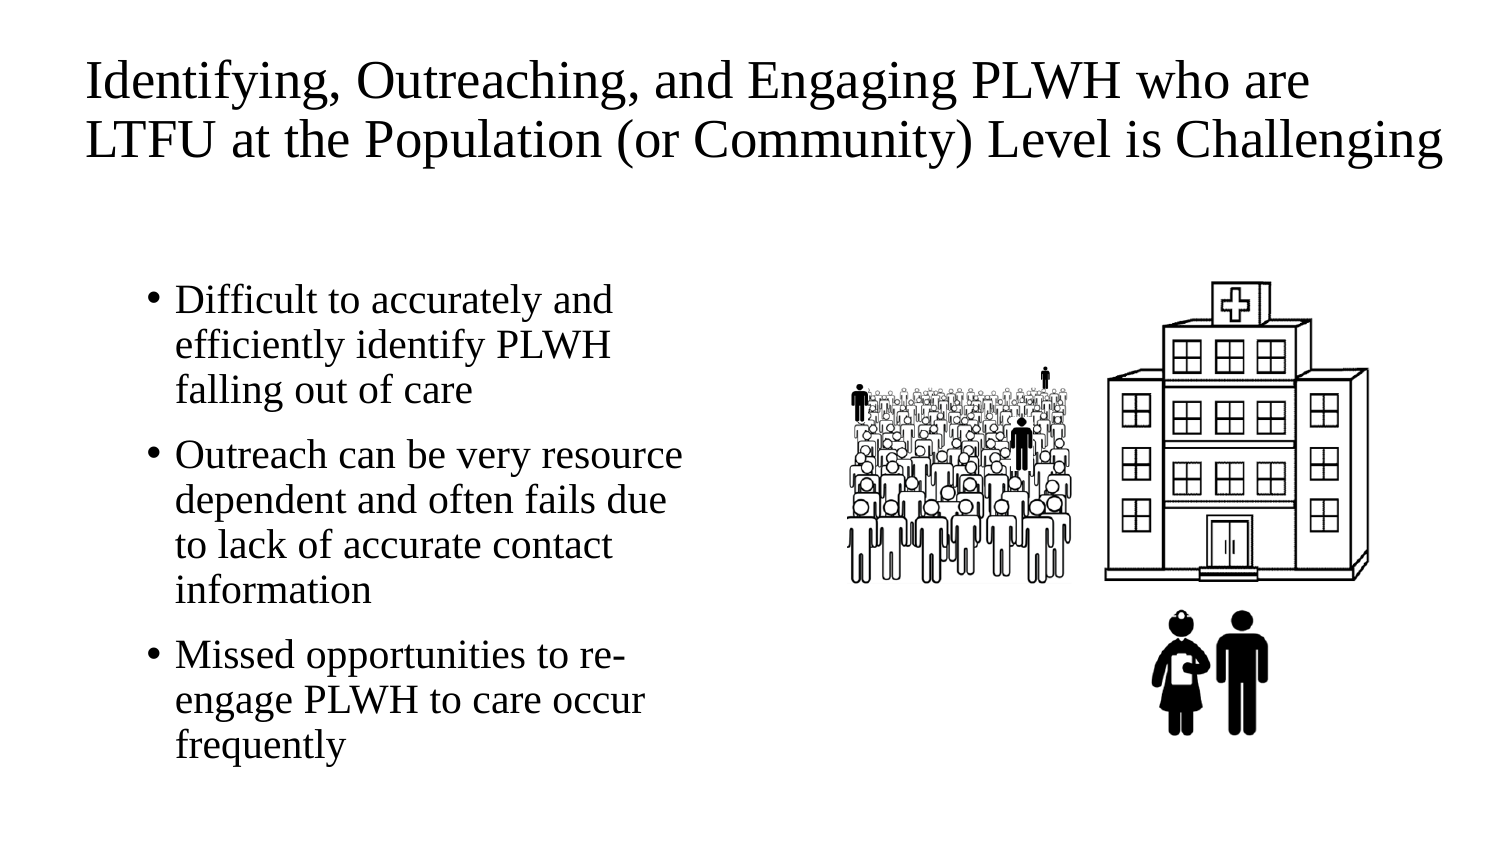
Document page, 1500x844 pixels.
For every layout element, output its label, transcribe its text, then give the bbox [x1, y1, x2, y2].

list Difficult to accurately and efficiently identify PLWH falling out of care Outreach can be very resource dependent and often fails due to lack of accurate contact information Missed opportunities to re-engage PLWH to care occur frequently [75, 269, 713, 805]
title Identifying, Outreaching, and Engaging PLWH who are LTFU at the Population (or Community) Level is Challenging [70, 39, 1468, 258]
picture [847, 257, 1399, 743]
